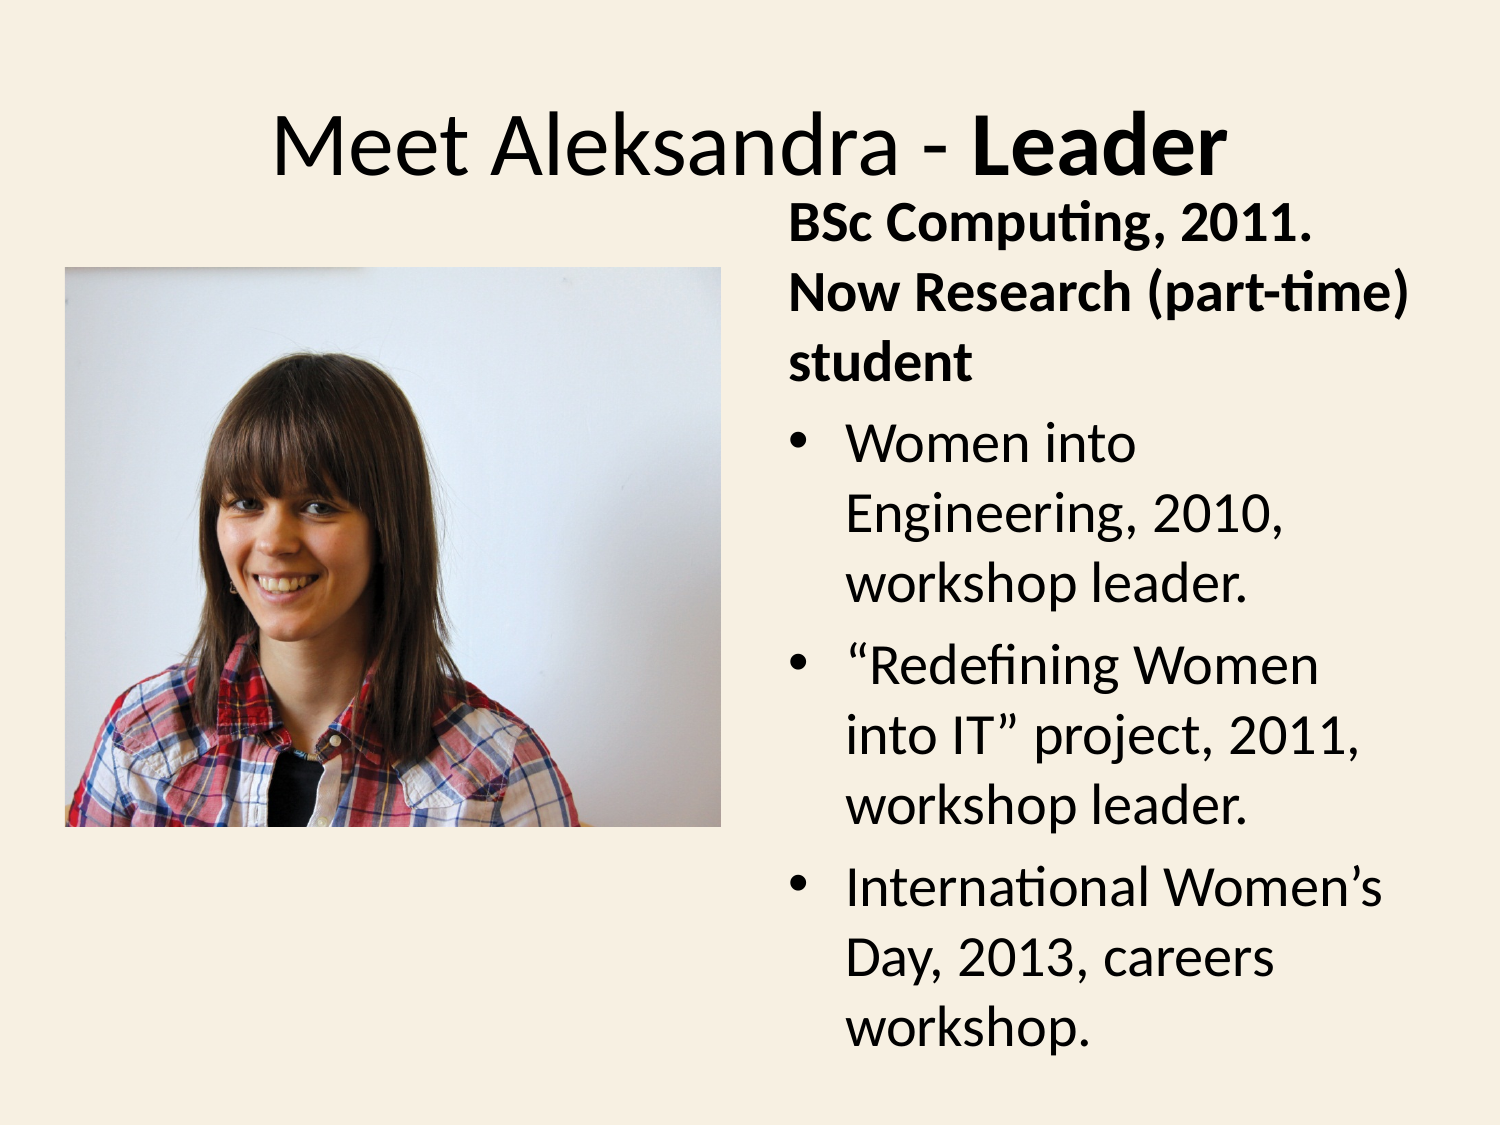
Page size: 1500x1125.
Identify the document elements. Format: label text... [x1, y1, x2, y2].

list BSc Computing, 2011. Now Research (part-time) student Women into Engineering, 2010, workshop leader. “Redefining Women into IT” project, 2011, workshop leader. International Women’s Day, 2013, careers workshop. [773, 175, 1437, 918]
picture [64, 266, 904, 827]
title Meet Aleksandra - Leader [75, 45, 1425, 233]
